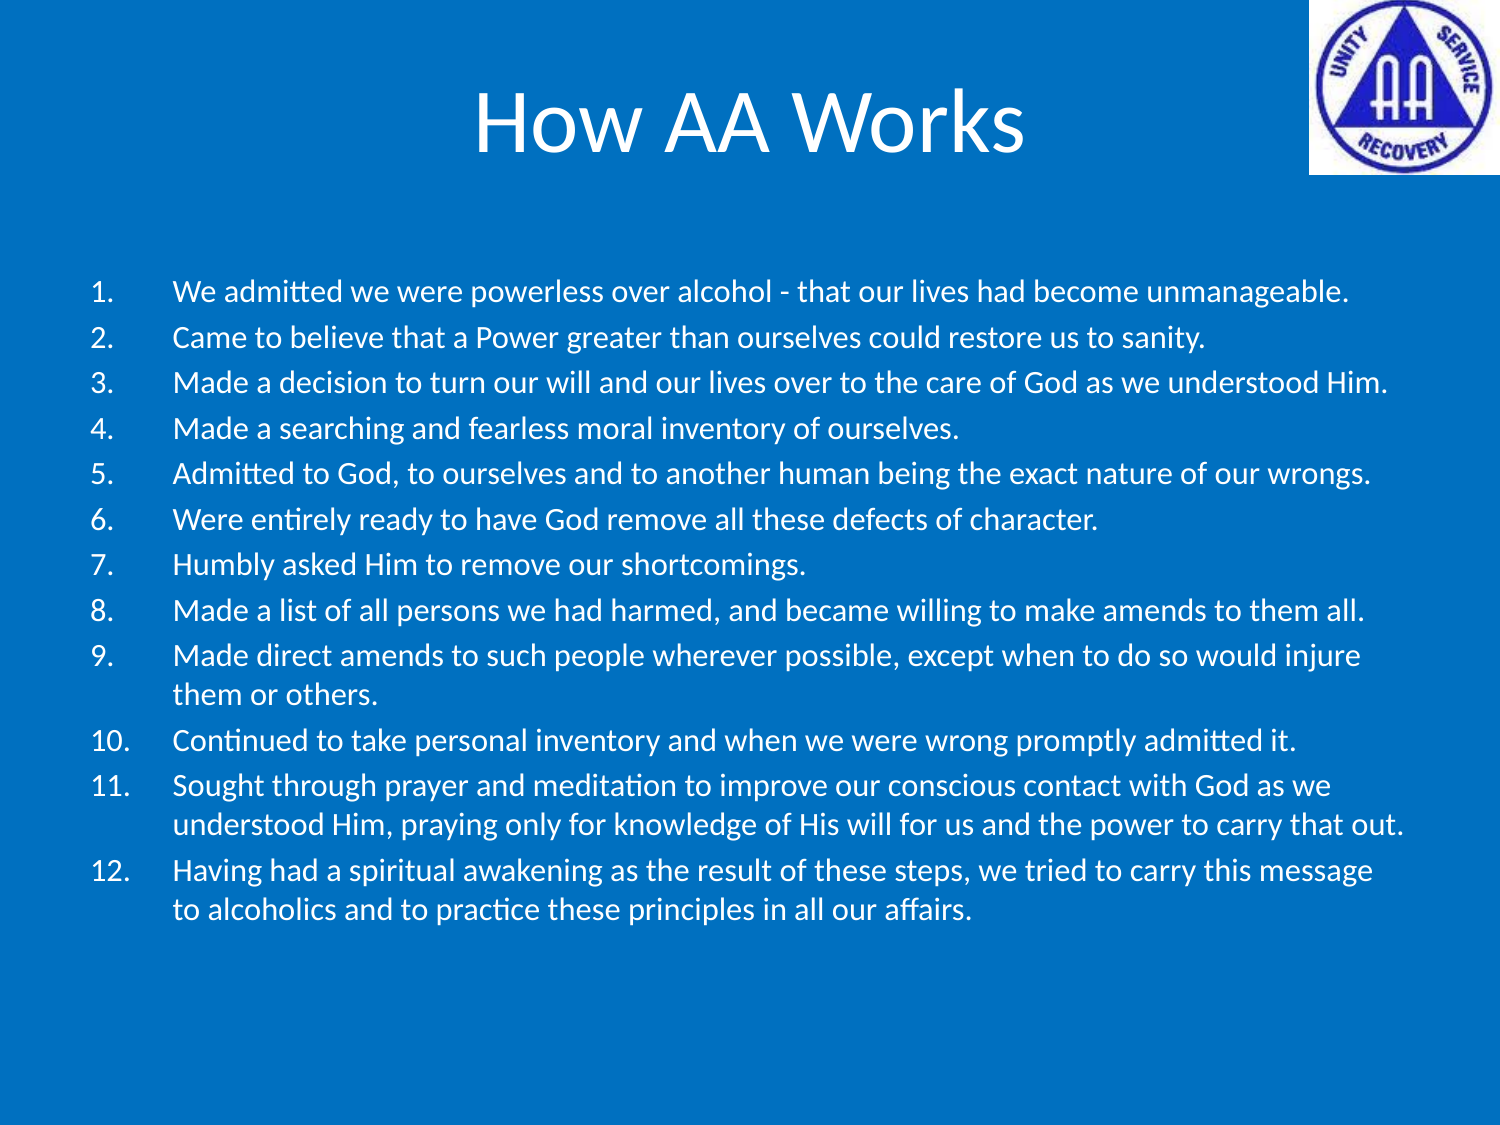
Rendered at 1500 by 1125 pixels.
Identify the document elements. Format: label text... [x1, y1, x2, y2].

picture [1309, 0, 1500, 176]
title How AA Works [0, 0, 1500, 233]
list We admitted we were powerless over alcohol - that our lives had become unmanageable. Came to believe that a Power greater than ourselves could restore us to sanity. Made a decision to turn our will and our lives over to the care of God as we understood Him. Made a searching and fearless moral inventory of ourselves. Admitted to God, to ourselves and to another human being the exact nature of our wrongs. Were entirely ready to have God remove all these defects of character. Humbly asked Him to remove our shortcomings. Made a list of all persons we had harmed, and became willing to make amends to them all. Made direct amends to such people wherever possible, except when to do so would injure them or others. Continued to take personal inventory and when we were wrong promptly admitted it. Sought through prayer and meditation to improve our conscious contact with God as we understood Him, praying only for knowledge of His will for us and the power to carry that out. Having had a spiritual awakening as the result of these steps, we tried to carry this message to alcoholics and to practice these principles in all our affairs. [75, 262, 1425, 1005]
